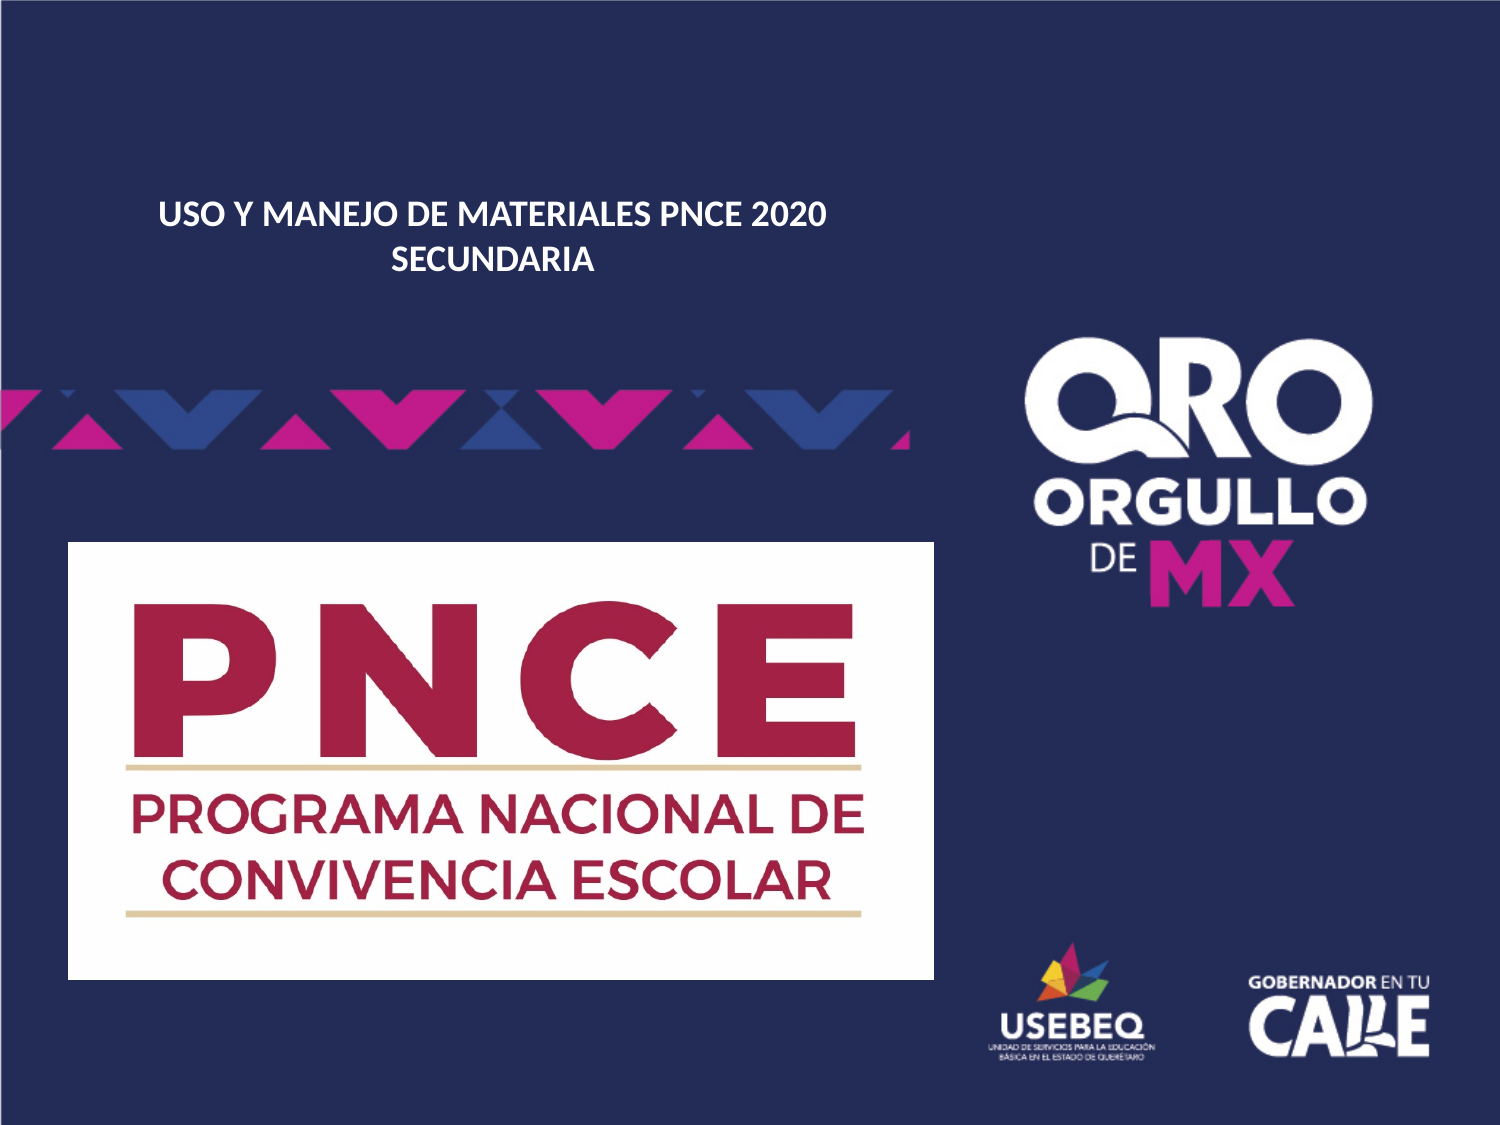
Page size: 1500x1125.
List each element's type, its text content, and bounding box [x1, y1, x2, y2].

picture [0, 0, 1500, 1125]
text_box USO Y MANEJO DE MATERIALES PNCE 2020 SECUNDARIA [143, 182, 843, 287]
